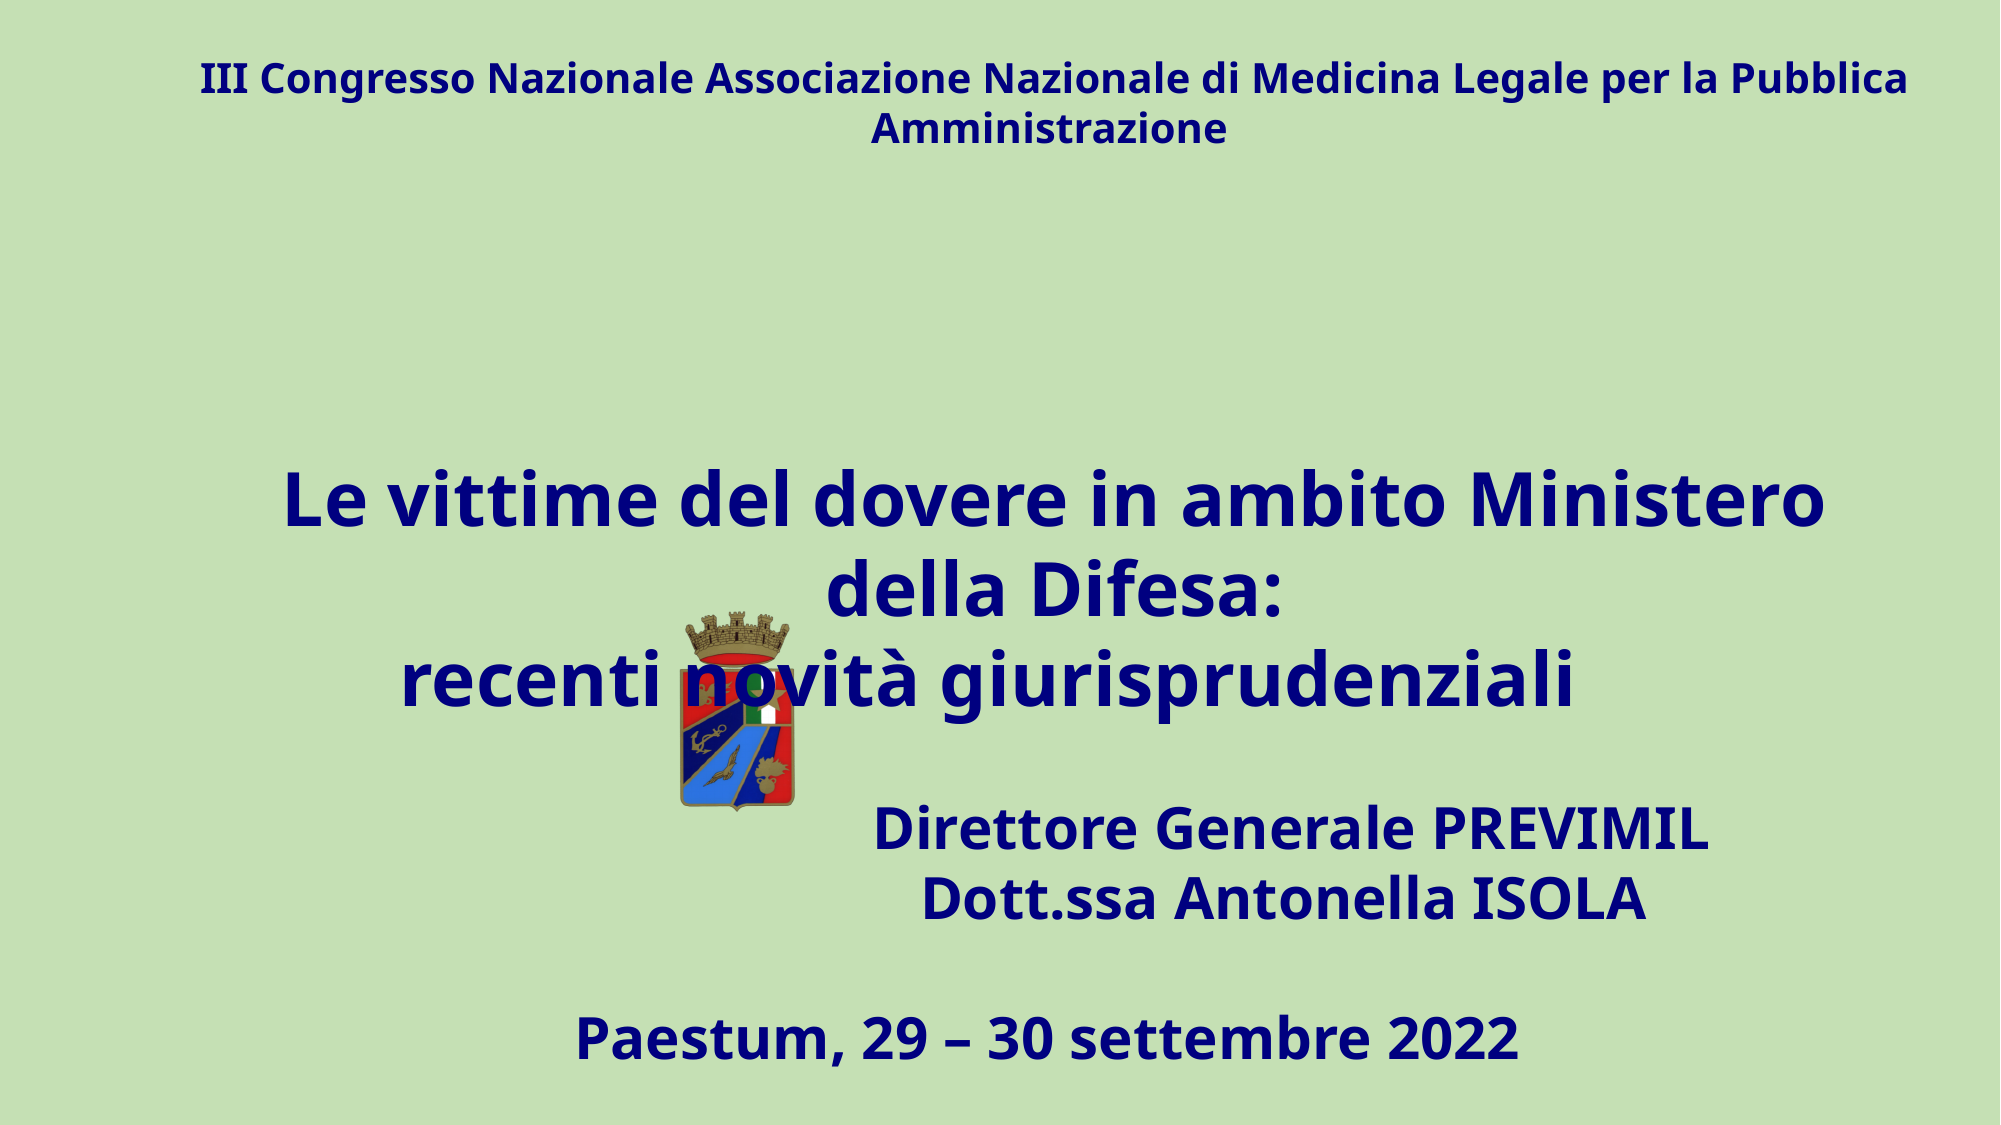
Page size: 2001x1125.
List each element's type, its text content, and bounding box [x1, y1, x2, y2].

text_box [303, 529, 1697, 575]
picture [676, 609, 799, 812]
text_box III Congresso Nazionale Associazione Nazionale di Medicina Legale per la Pubblica Amministrazione Le vittime del dovere in ambito Ministero della Difesa: recenti novità giurisprudenziali Direttore Generale PREVIMIL Dott.ssa Antonella ISOLA Paestum, 29 – 30 settembre 2022 [183, 44, 1927, 142]
